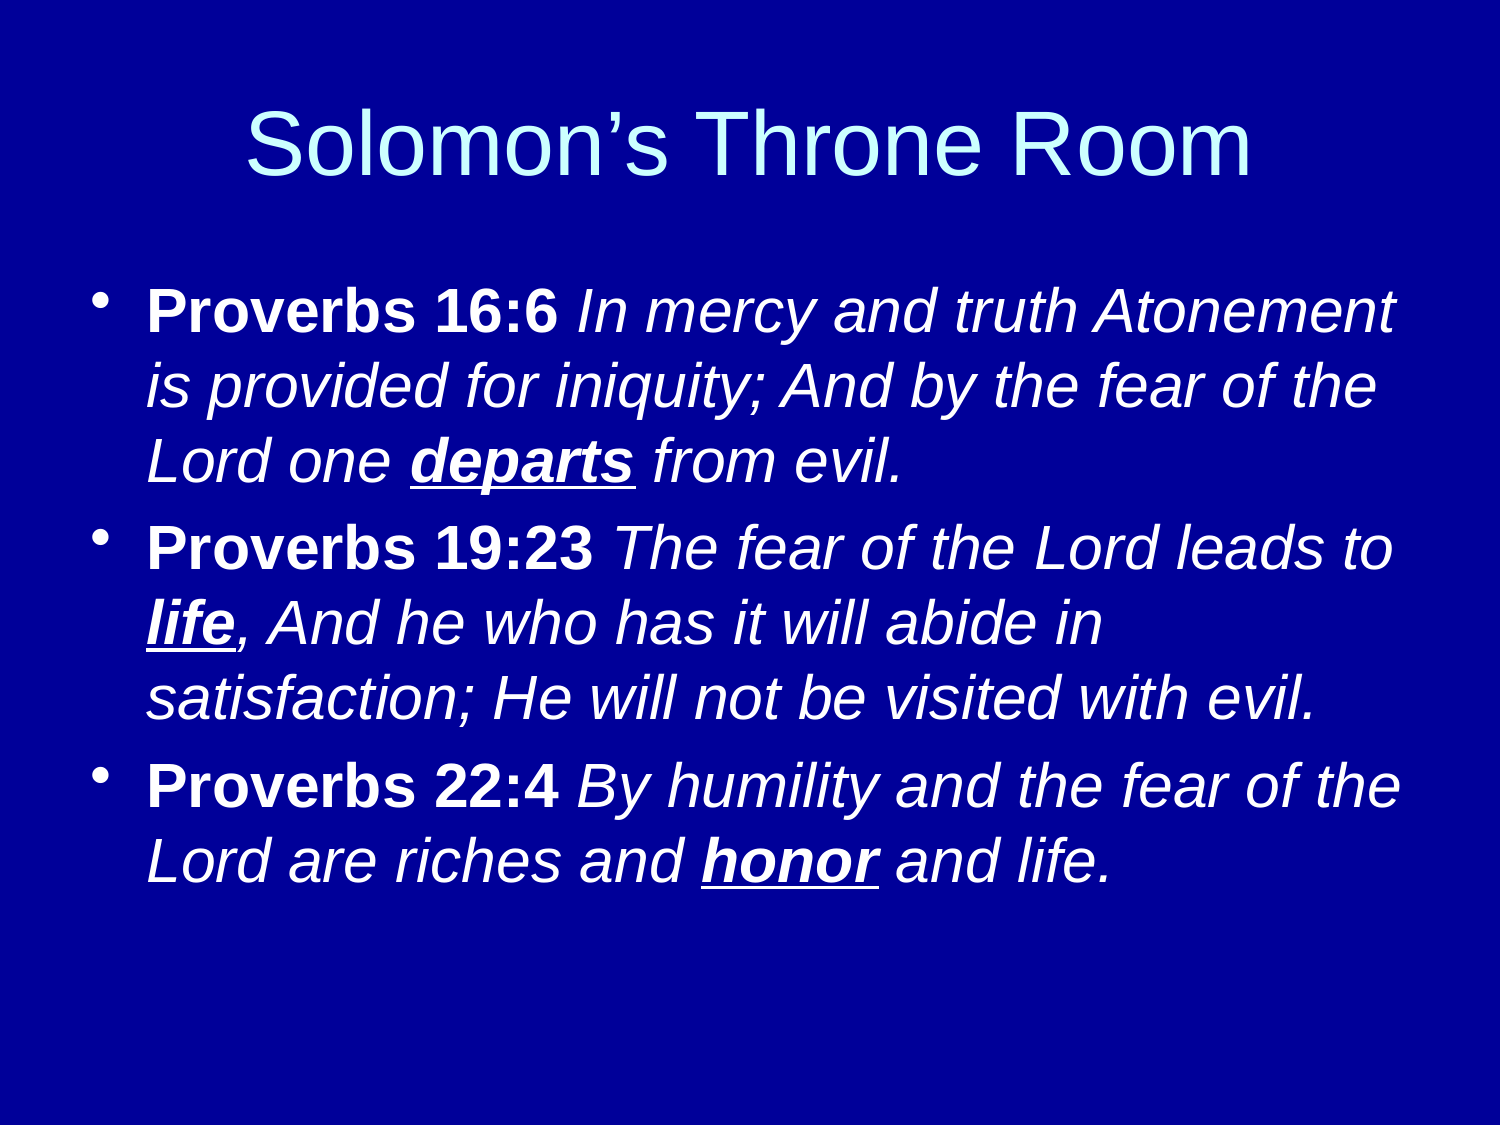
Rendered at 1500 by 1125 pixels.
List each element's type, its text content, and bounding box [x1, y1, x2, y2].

list Proverbs 16:6 In mercy and truth Atonement is provided for iniquity; And by the fear of the Lord one departs from evil. Proverbs 19:23 The fear of the Lord leads to life, And he who has it will abide in satisfaction; He will not be visited with evil. Proverbs 22:4 By humility and the fear of the Lord are riches and honor and life. [75, 262, 1425, 1005]
title Solomon’s Throne Room [75, 45, 1425, 233]
